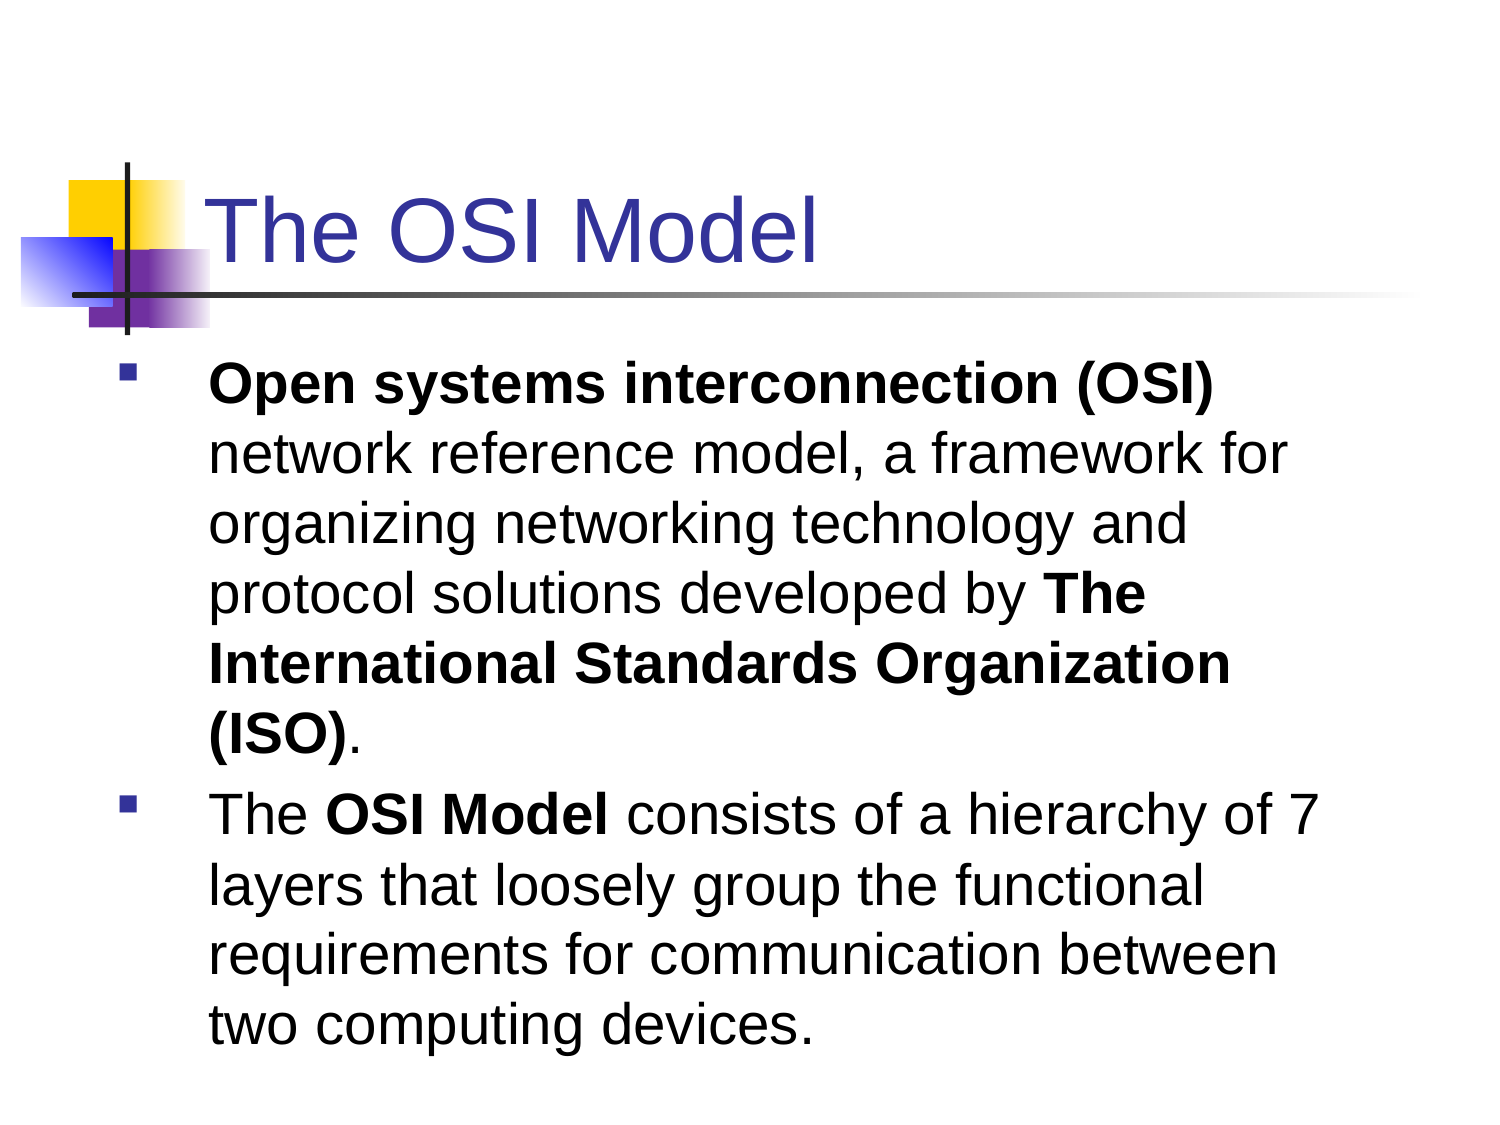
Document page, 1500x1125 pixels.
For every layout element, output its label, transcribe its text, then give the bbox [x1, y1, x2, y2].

title The OSI Model [188, 101, 1468, 289]
list Open systems interconnection (OSI) network reference model, a framework for organizing networking technology and protocol solutions developed by The International Standards Organization (ISO). The OSI Model consists of a hierarchy of 7 layers that loosely group the functional requirements for communication between two computing devices. [99, 337, 1376, 1013]
